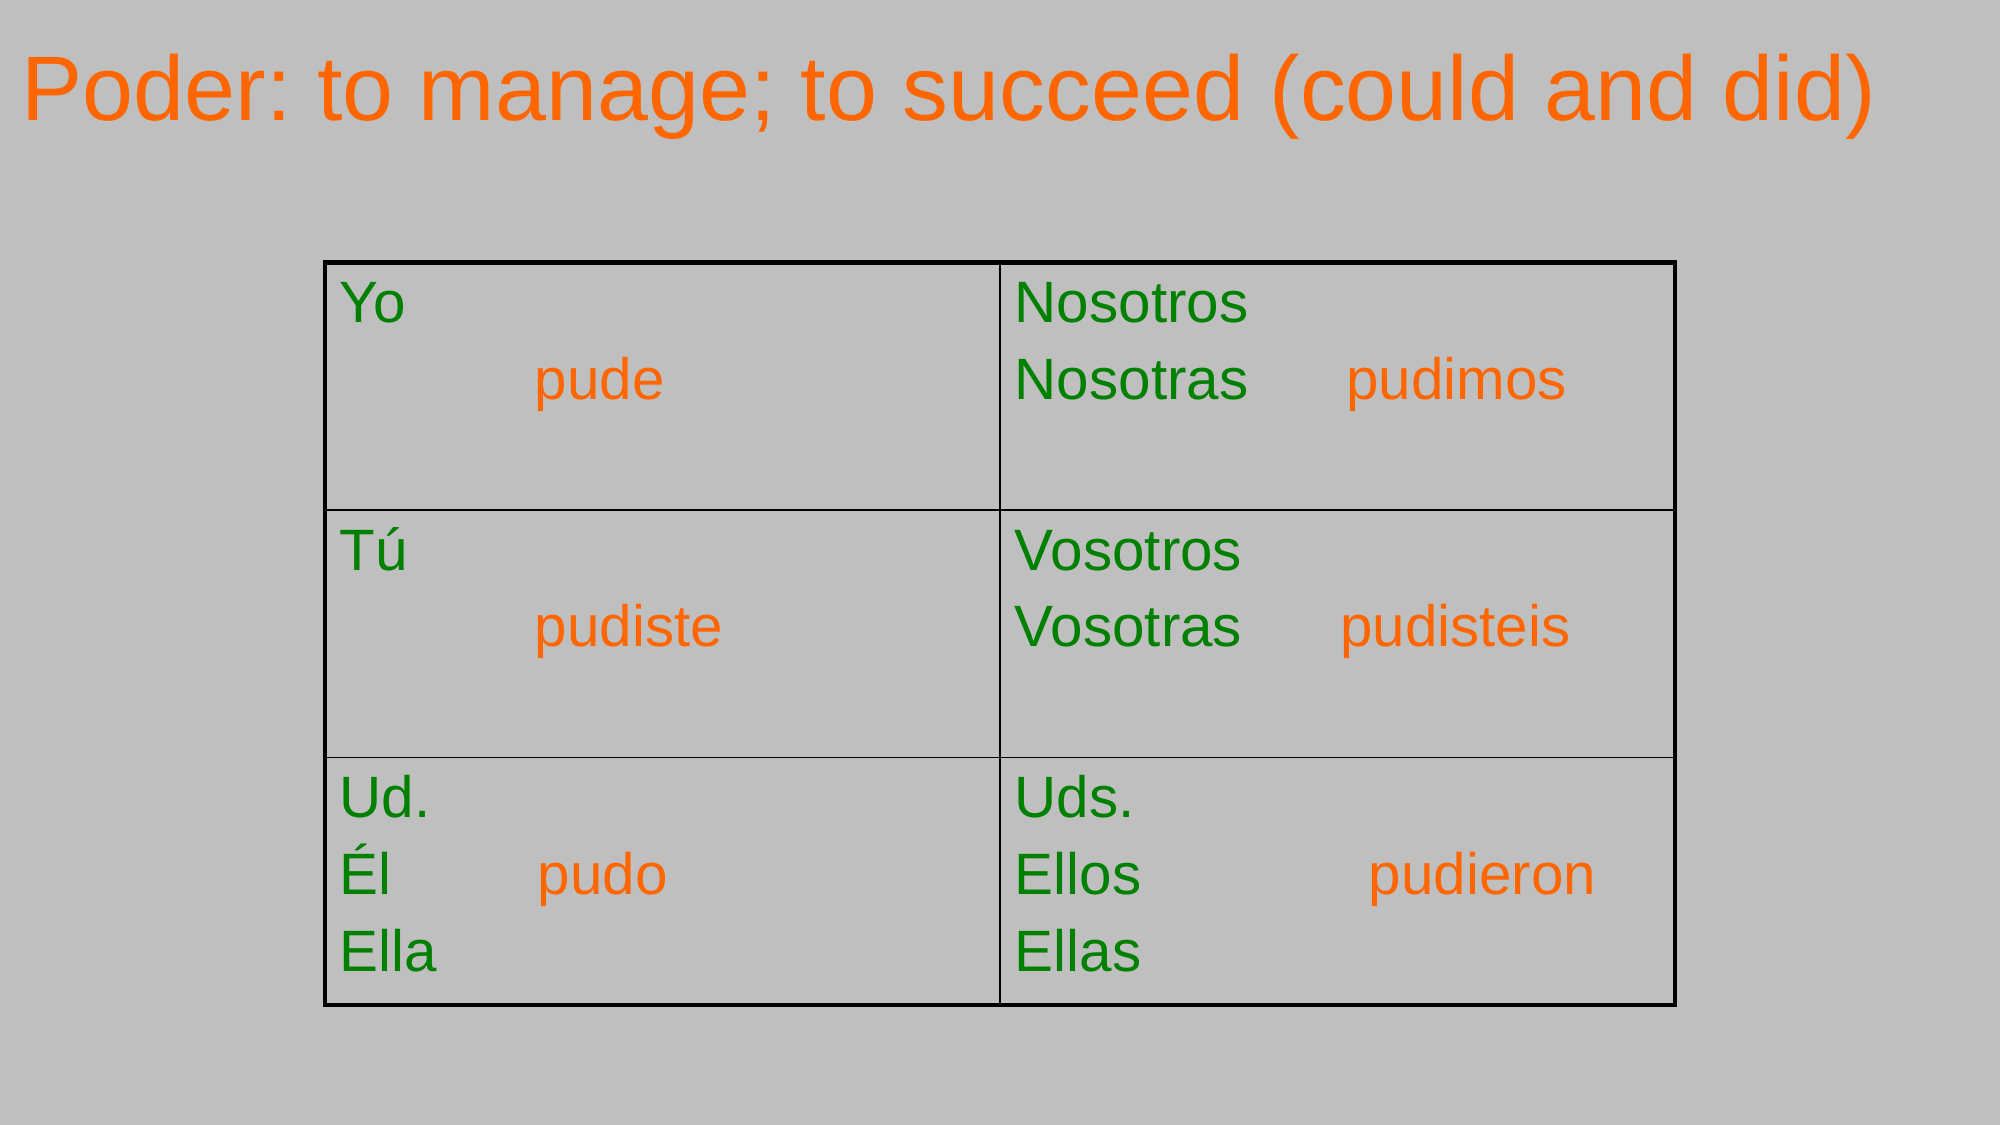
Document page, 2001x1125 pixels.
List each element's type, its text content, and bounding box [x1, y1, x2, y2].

title Poder: to manage; to succeed (could and did) [0, 44, 1901, 233]
table_cell Tú pudiste [327, 511, 999, 757]
table_header Yo pude [327, 265, 999, 509]
table_cell Ud. Él pudo Ella [327, 758, 999, 1003]
table_cell Uds. Ellos pudieron Ellas [1001, 758, 1673, 1003]
table_cell Vosotros Vosotras pudisteis [1001, 511, 1673, 757]
table_header Nosotros Nosotras pudimos [1001, 265, 1673, 509]
